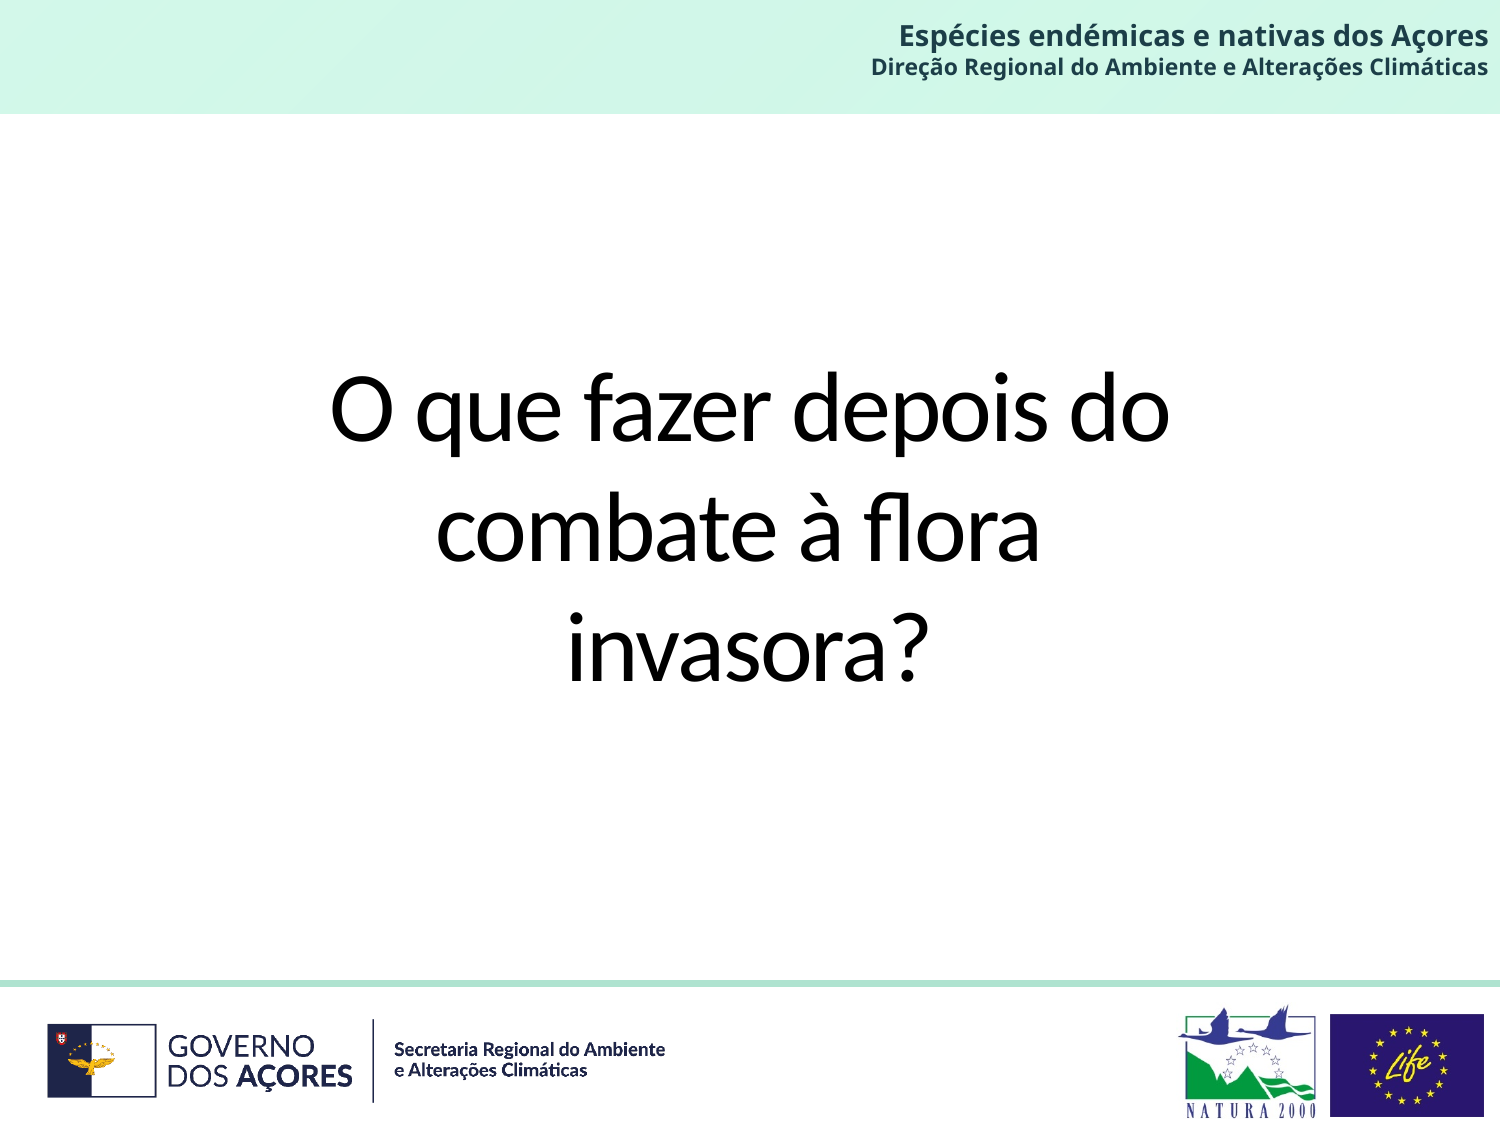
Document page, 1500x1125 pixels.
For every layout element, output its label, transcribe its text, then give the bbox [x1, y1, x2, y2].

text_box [3, 936, 1499, 1125]
text_box Espécies endémicas e nativas dos Açores Direção Regional do Ambiente e Alterações Climáticas [206, 9, 1500, 87]
text_box O que fazer depois do combate à flora invasora? [296, 333, 1204, 709]
text_box [0, 0, 1500, 117]
